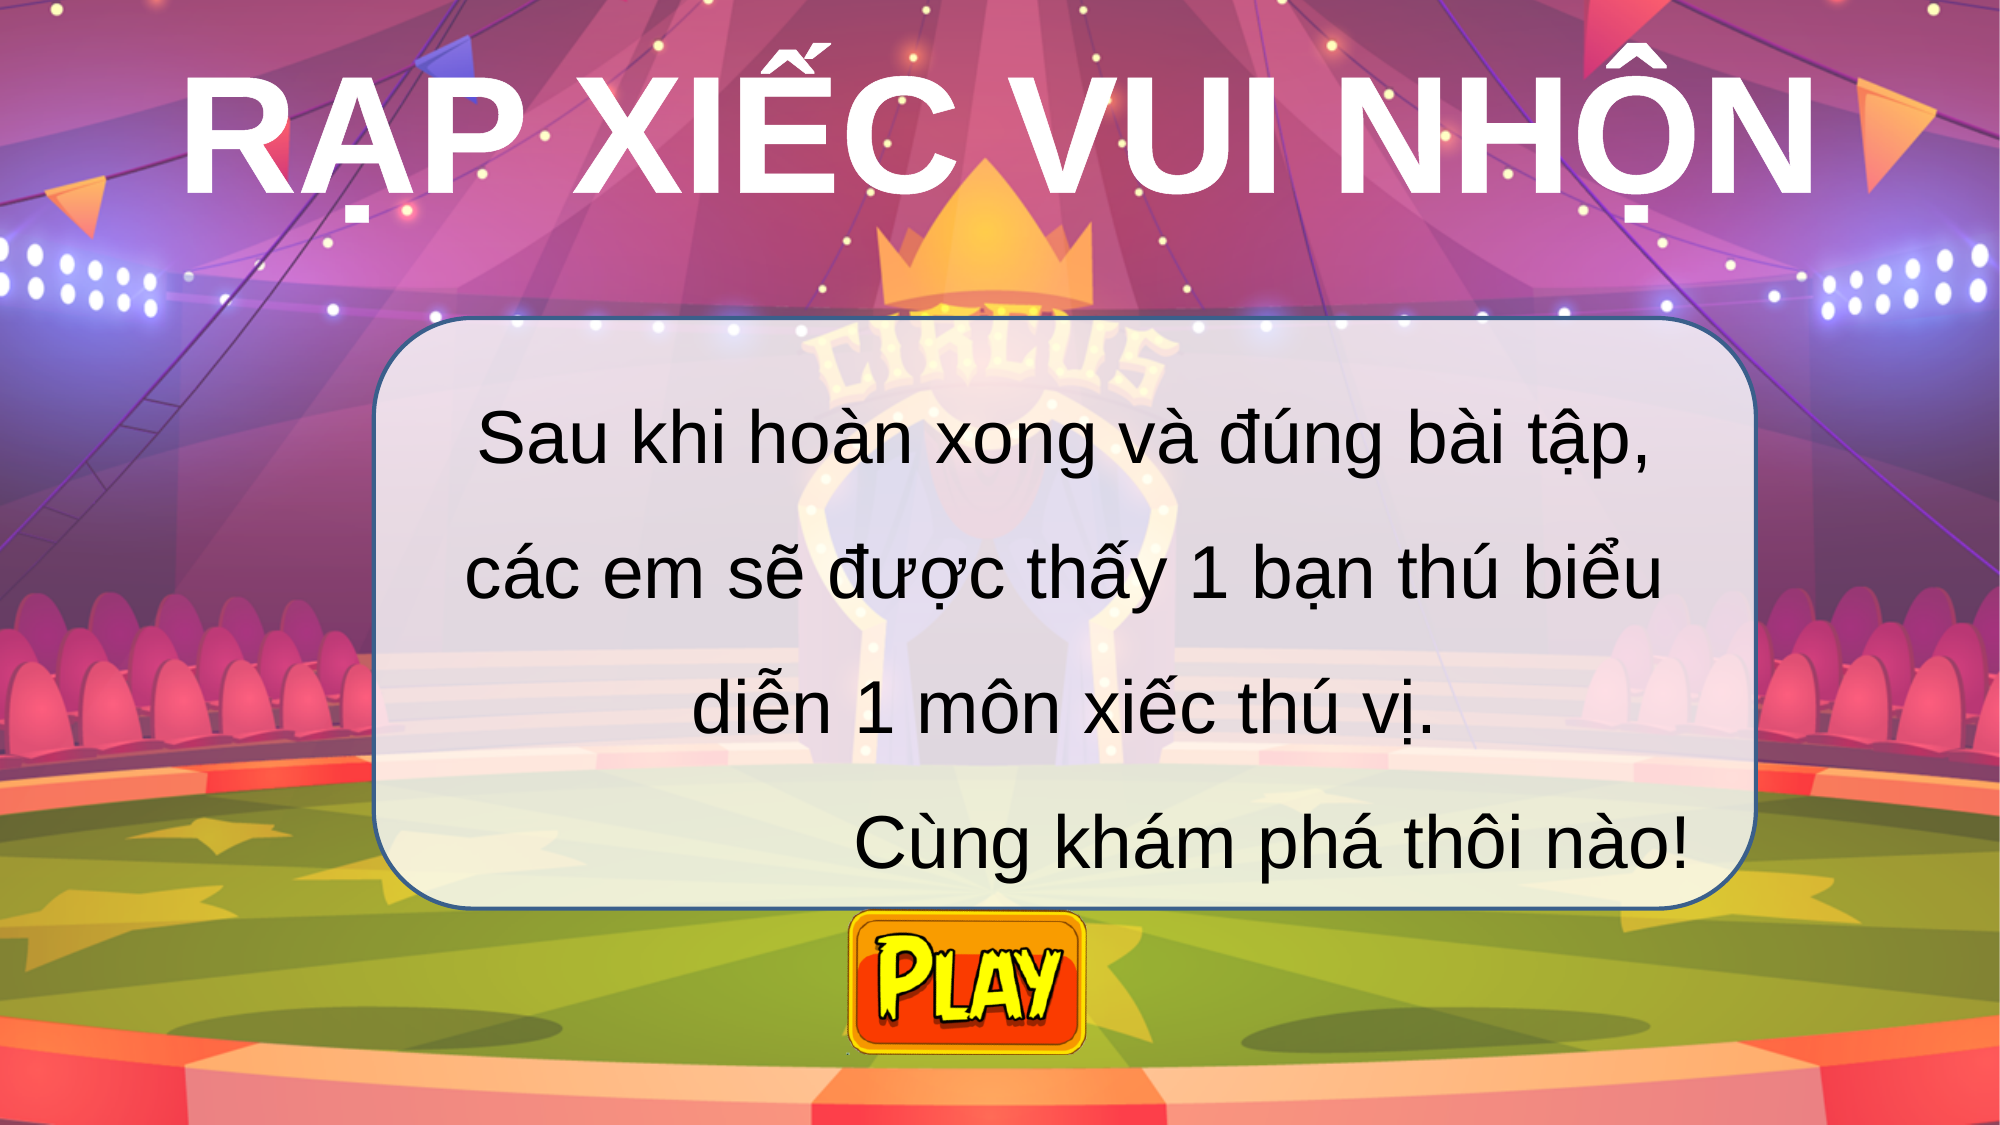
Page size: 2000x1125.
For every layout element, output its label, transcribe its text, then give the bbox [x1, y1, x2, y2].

picture [845, 908, 1087, 1055]
text_box Sau khi hoàn xong và đúng bài tập, các em sẽ được thấy 1 bạn thú biểu diễn 1 môn xiếc thú vị. Cùng khám phá thôi nào! [371, 315, 1758, 911]
text_box RẠP XIẾC VUI NHỘN [0, 18, 2000, 234]
